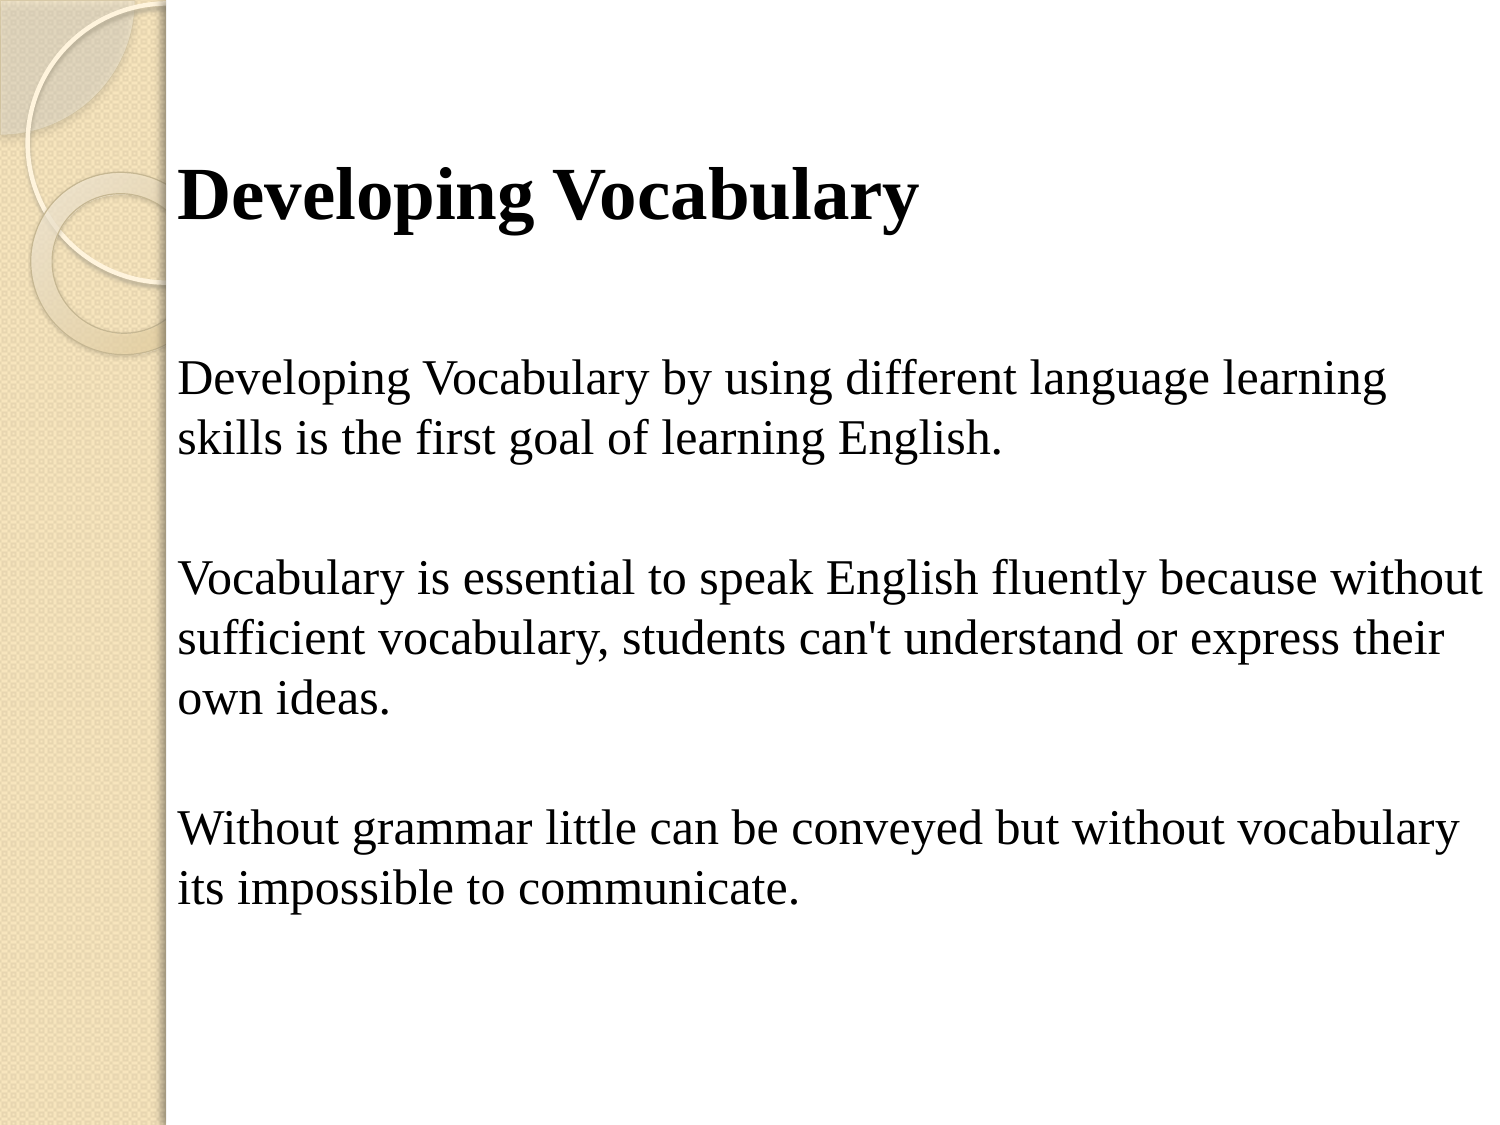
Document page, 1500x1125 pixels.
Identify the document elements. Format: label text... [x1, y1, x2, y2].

text_box Developing Vocabulary by using different language learning skills is the first goal of learning English. [162, 337, 1500, 473]
text_box Developing Vocabulary [162, 137, 988, 243]
text_box Without grammar little can be conveyed but without vocabulary its impossible to communicate. [162, 787, 1500, 923]
text_box Vocabulary is essential to speak English fluently because without sufficient vocabulary, students can't understand or express their own ideas. [162, 537, 1500, 733]
